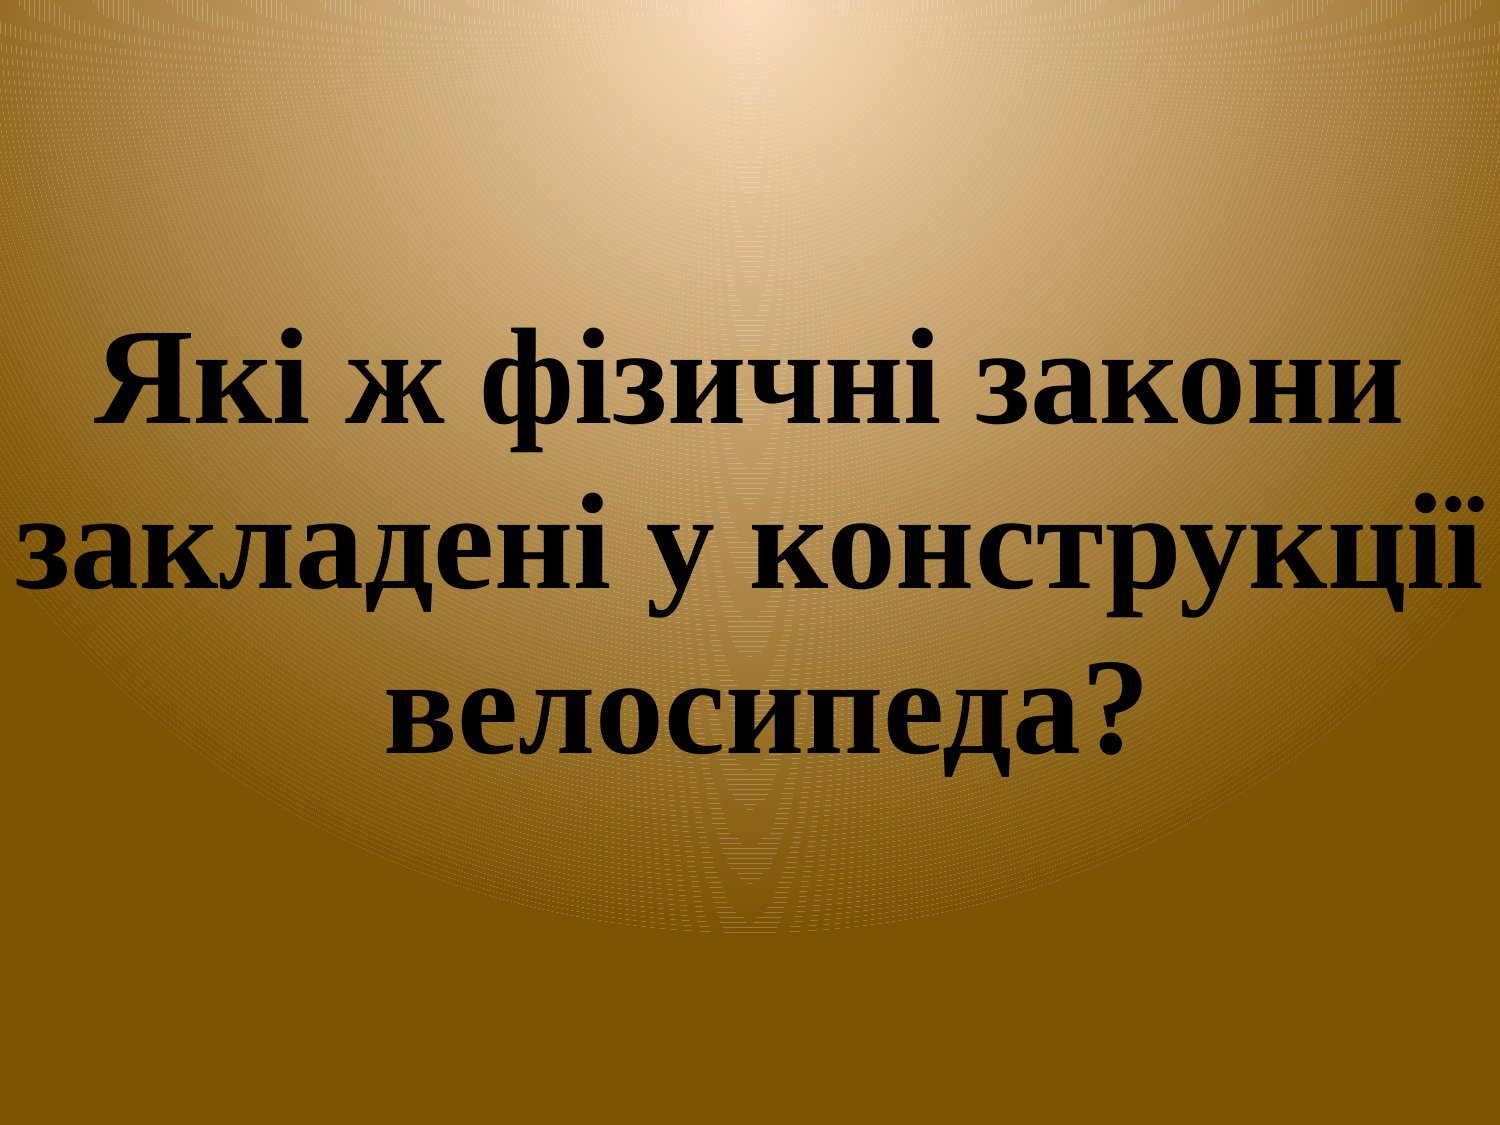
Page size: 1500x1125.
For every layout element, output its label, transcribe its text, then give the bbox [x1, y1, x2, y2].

title Які ж фізичні закони закладені у конструкції велосипеда? [0, 0, 1500, 903]
